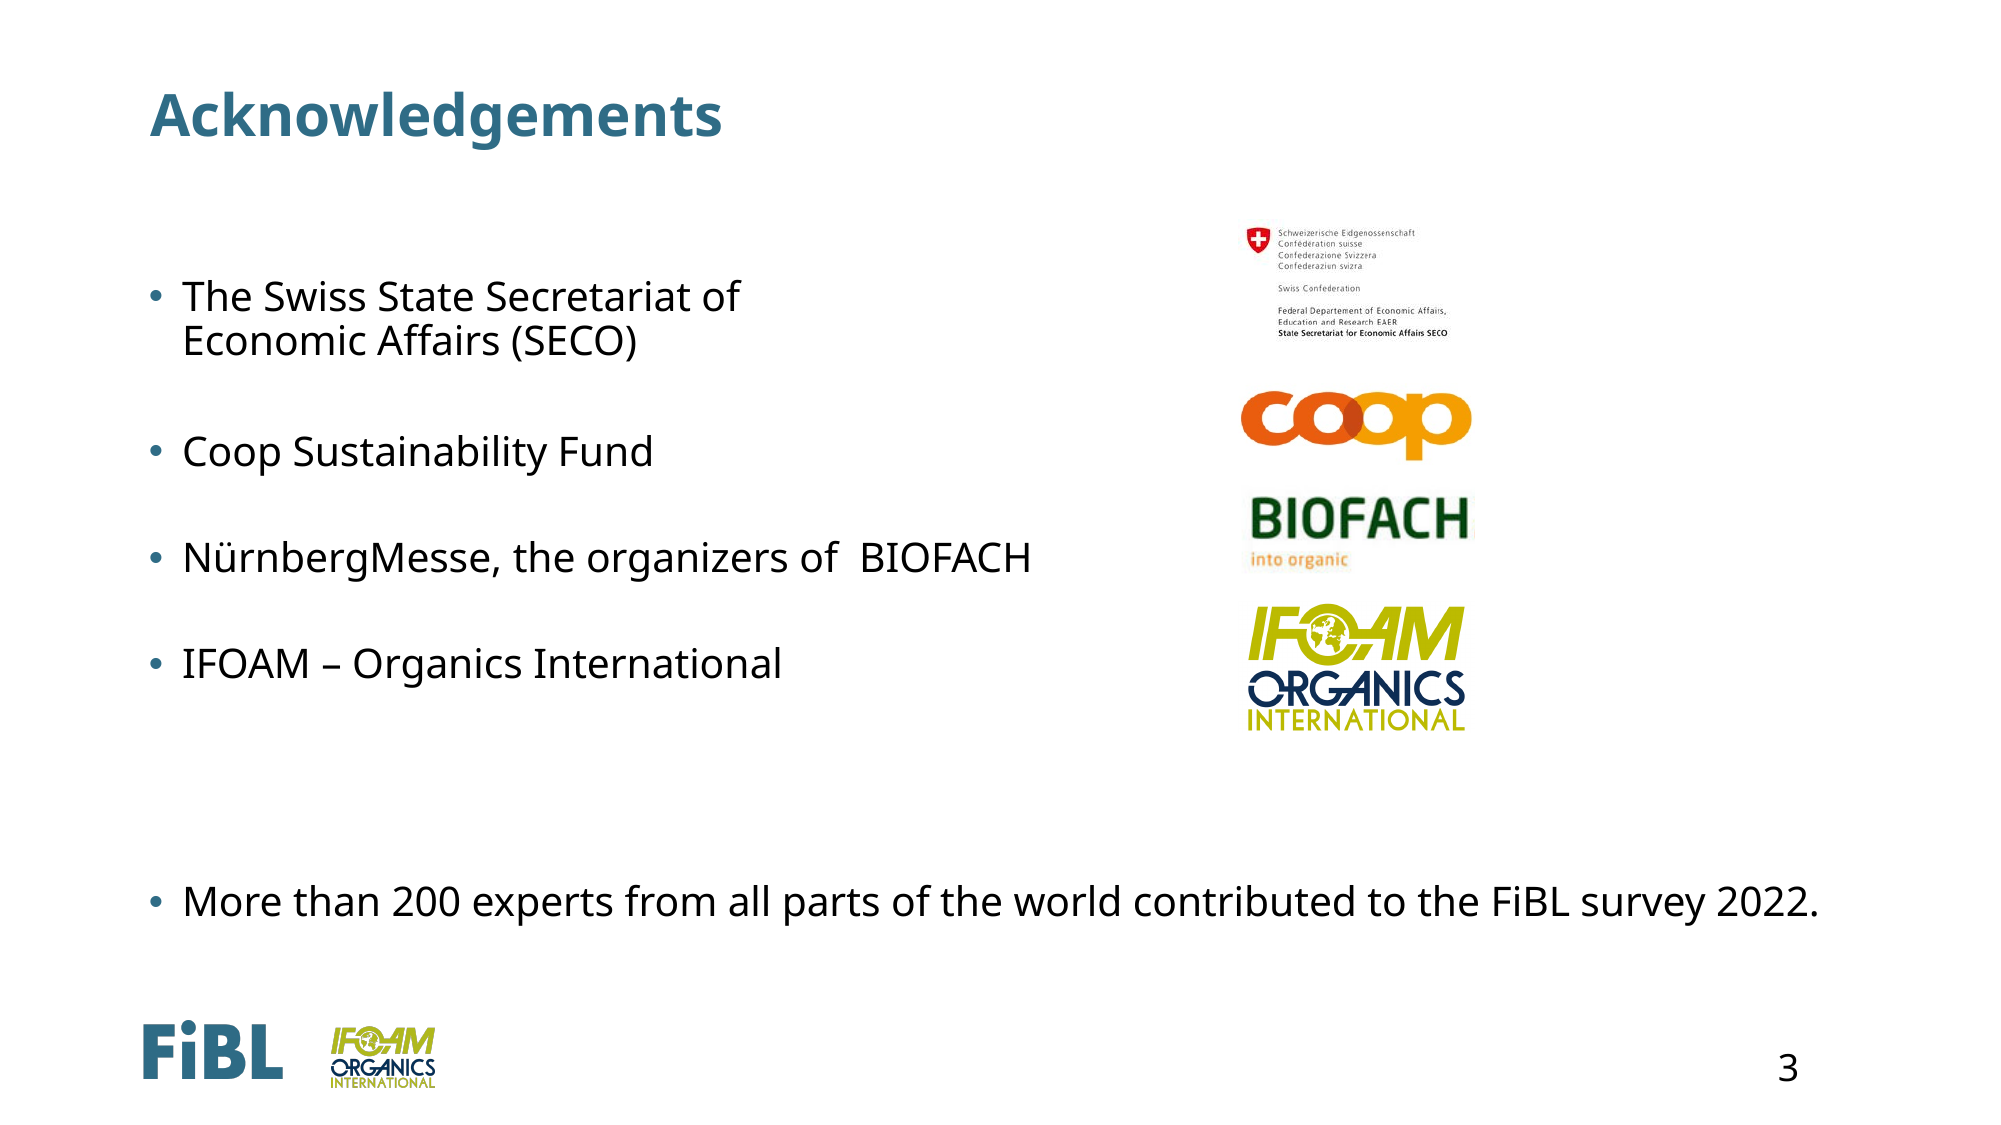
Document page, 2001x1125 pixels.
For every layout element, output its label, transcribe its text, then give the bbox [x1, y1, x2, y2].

picture [1238, 601, 1475, 733]
title Acknowledgements [135, 66, 1865, 170]
picture [1238, 383, 1475, 465]
picture [331, 1026, 435, 1088]
list The Swiss State Secretariat of Economic Affairs (SECO) Coop Sustainability Fund NürnbergMesse, the organizers of BIOFACH IFOAM – Organics International More than 200 experts from all parts of the world contributed to the FiBL survey 2022. [133, 268, 1867, 976]
picture [143, 1020, 283, 1079]
picture [1238, 219, 1475, 346]
picture [1238, 471, 1475, 588]
